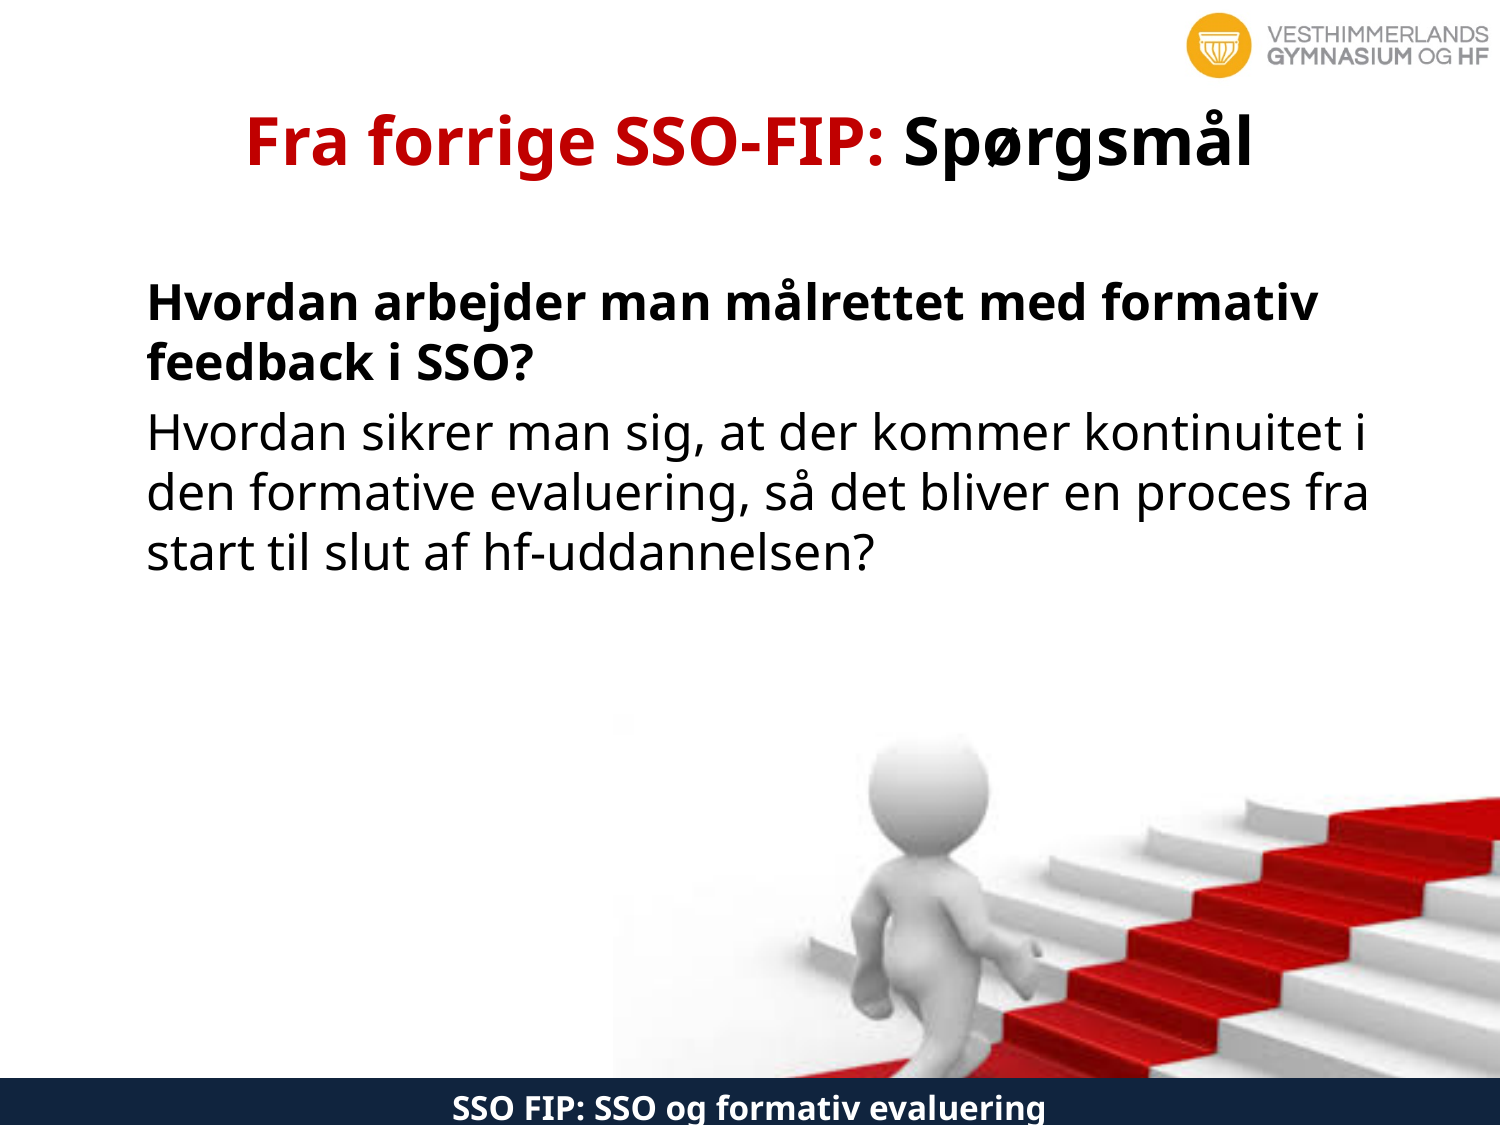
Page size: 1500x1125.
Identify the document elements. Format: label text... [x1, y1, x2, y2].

picture [613, 713, 1500, 1081]
title Fra forrige SSO-FIP: Spørgsmål [75, 45, 1425, 233]
picture [1174, 0, 1500, 91]
list Hvordan arbejder man målrettet med formativ feedback i SSO? Hvordan sikrer man sig, at der kommer kontinuitet i den formative evaluering, så det bliver en proces fra start til slut af hf-uddannelsen? [75, 262, 1425, 1005]
text_box SSO FIP: SSO og formativ evaluering [0, 1078, 1500, 1125]
